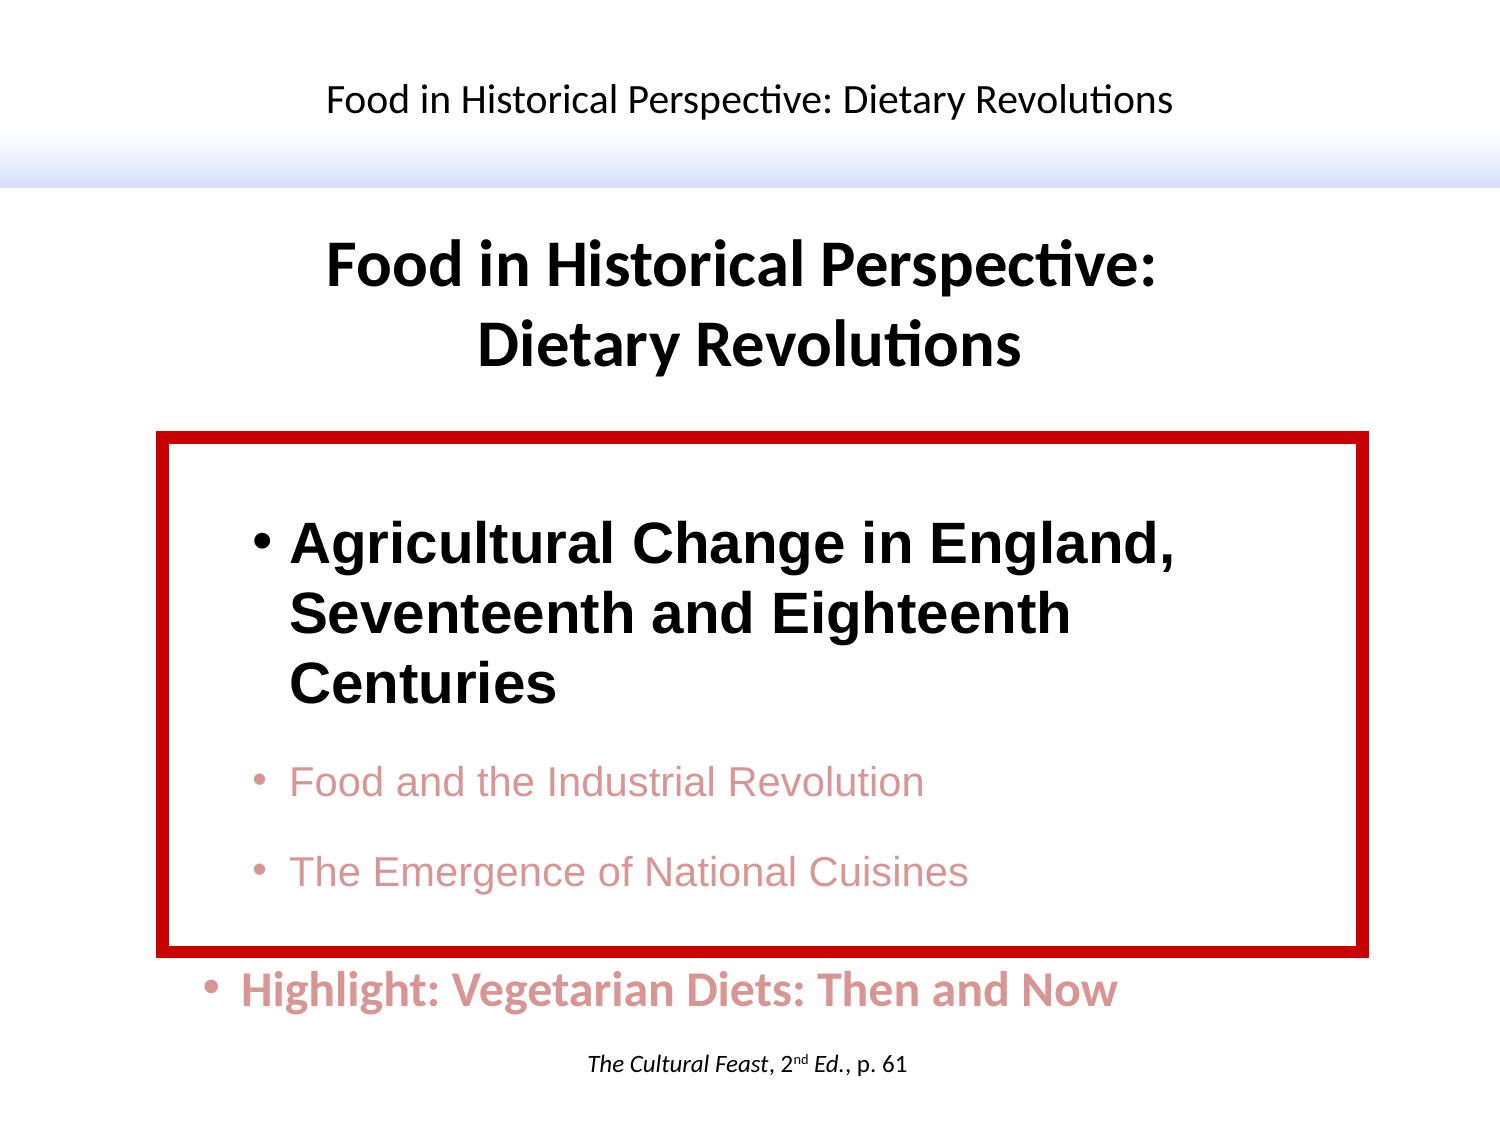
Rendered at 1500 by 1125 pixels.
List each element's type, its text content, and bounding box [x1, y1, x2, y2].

text_box The Agricultural Revolution of the Neolithic Era The Search for Spices The Industrial Revolution Transportation, Refrigeration, and Canning The Scientific Revolution Modern-Day Adaptations Summary Highlight: Vegetarian Diets: Then and Now [149, 412, 1350, 1024]
text_box The Cultural Feast, 2nd Ed., p. 61 [147, 1039, 1348, 1085]
text_box Food in Historical Perspective: Dietary Revolutions [0, 64, 1500, 188]
text_box Agricultural Change in England, Seventeenth and Eighteenth Centuries Food and the Industrial Revolution The Emergence of National Cuisines [162, 437, 1363, 952]
text_box Food in Historical Perspective: Dietary Revolutions [149, 212, 1350, 388]
